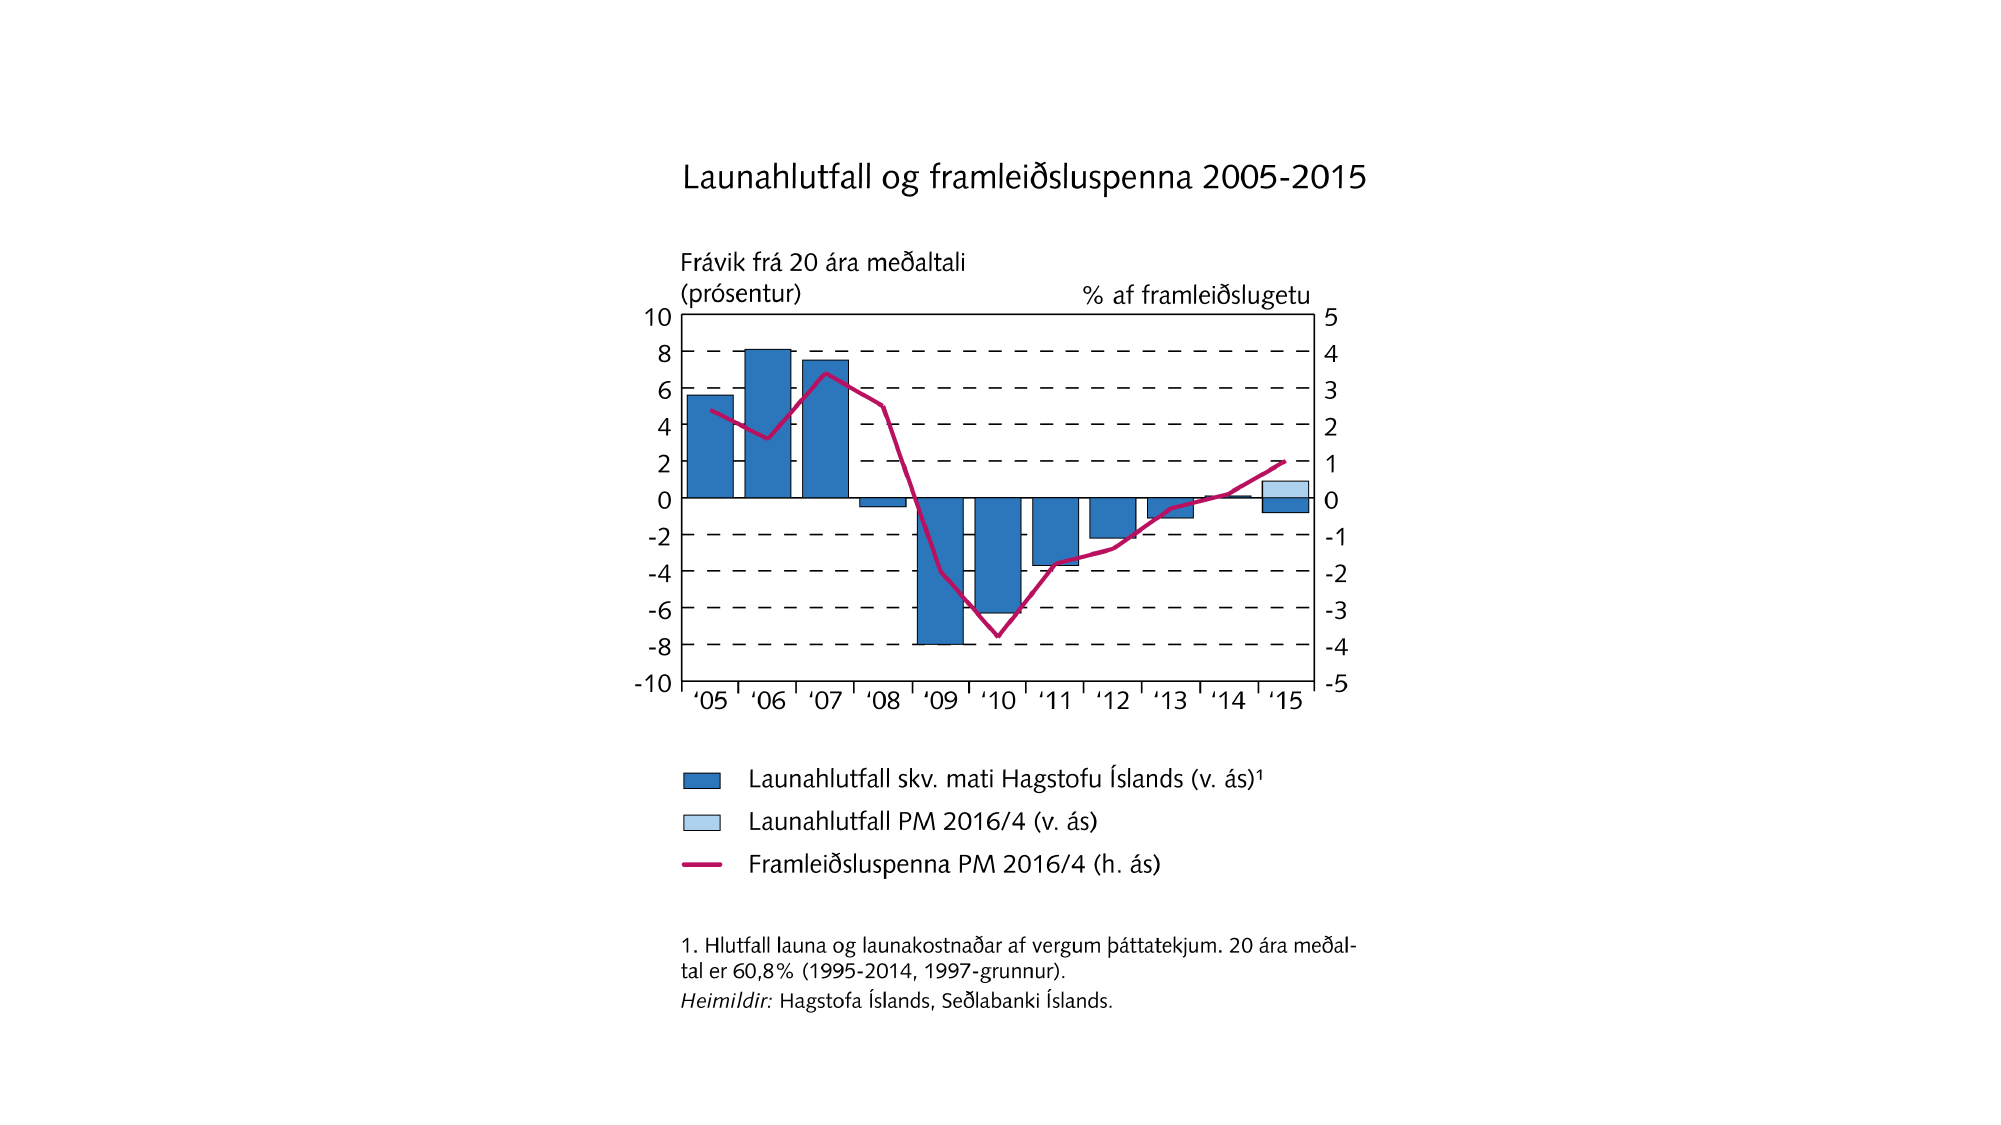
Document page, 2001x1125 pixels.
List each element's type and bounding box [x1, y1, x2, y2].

picture [633, 112, 1367, 1013]
